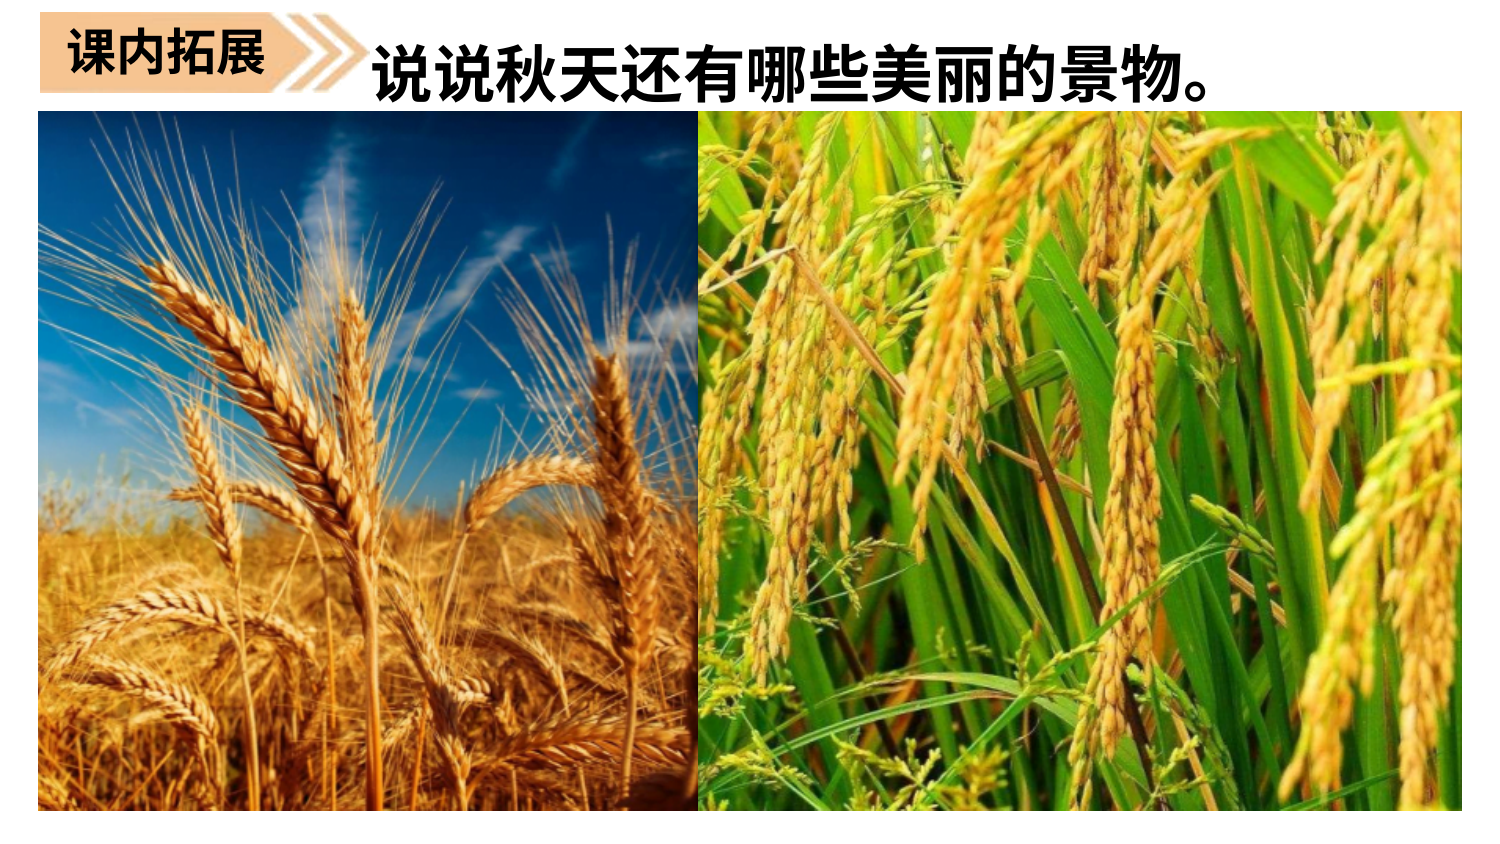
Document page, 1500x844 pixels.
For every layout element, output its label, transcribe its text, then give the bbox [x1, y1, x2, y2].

picture [38, 305, 43, 313]
picture [38, 111, 1462, 811]
text_box 说说秋天还有哪些美丽的景物。 [359, 0, 1202, 109]
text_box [40, 12, 371, 93]
